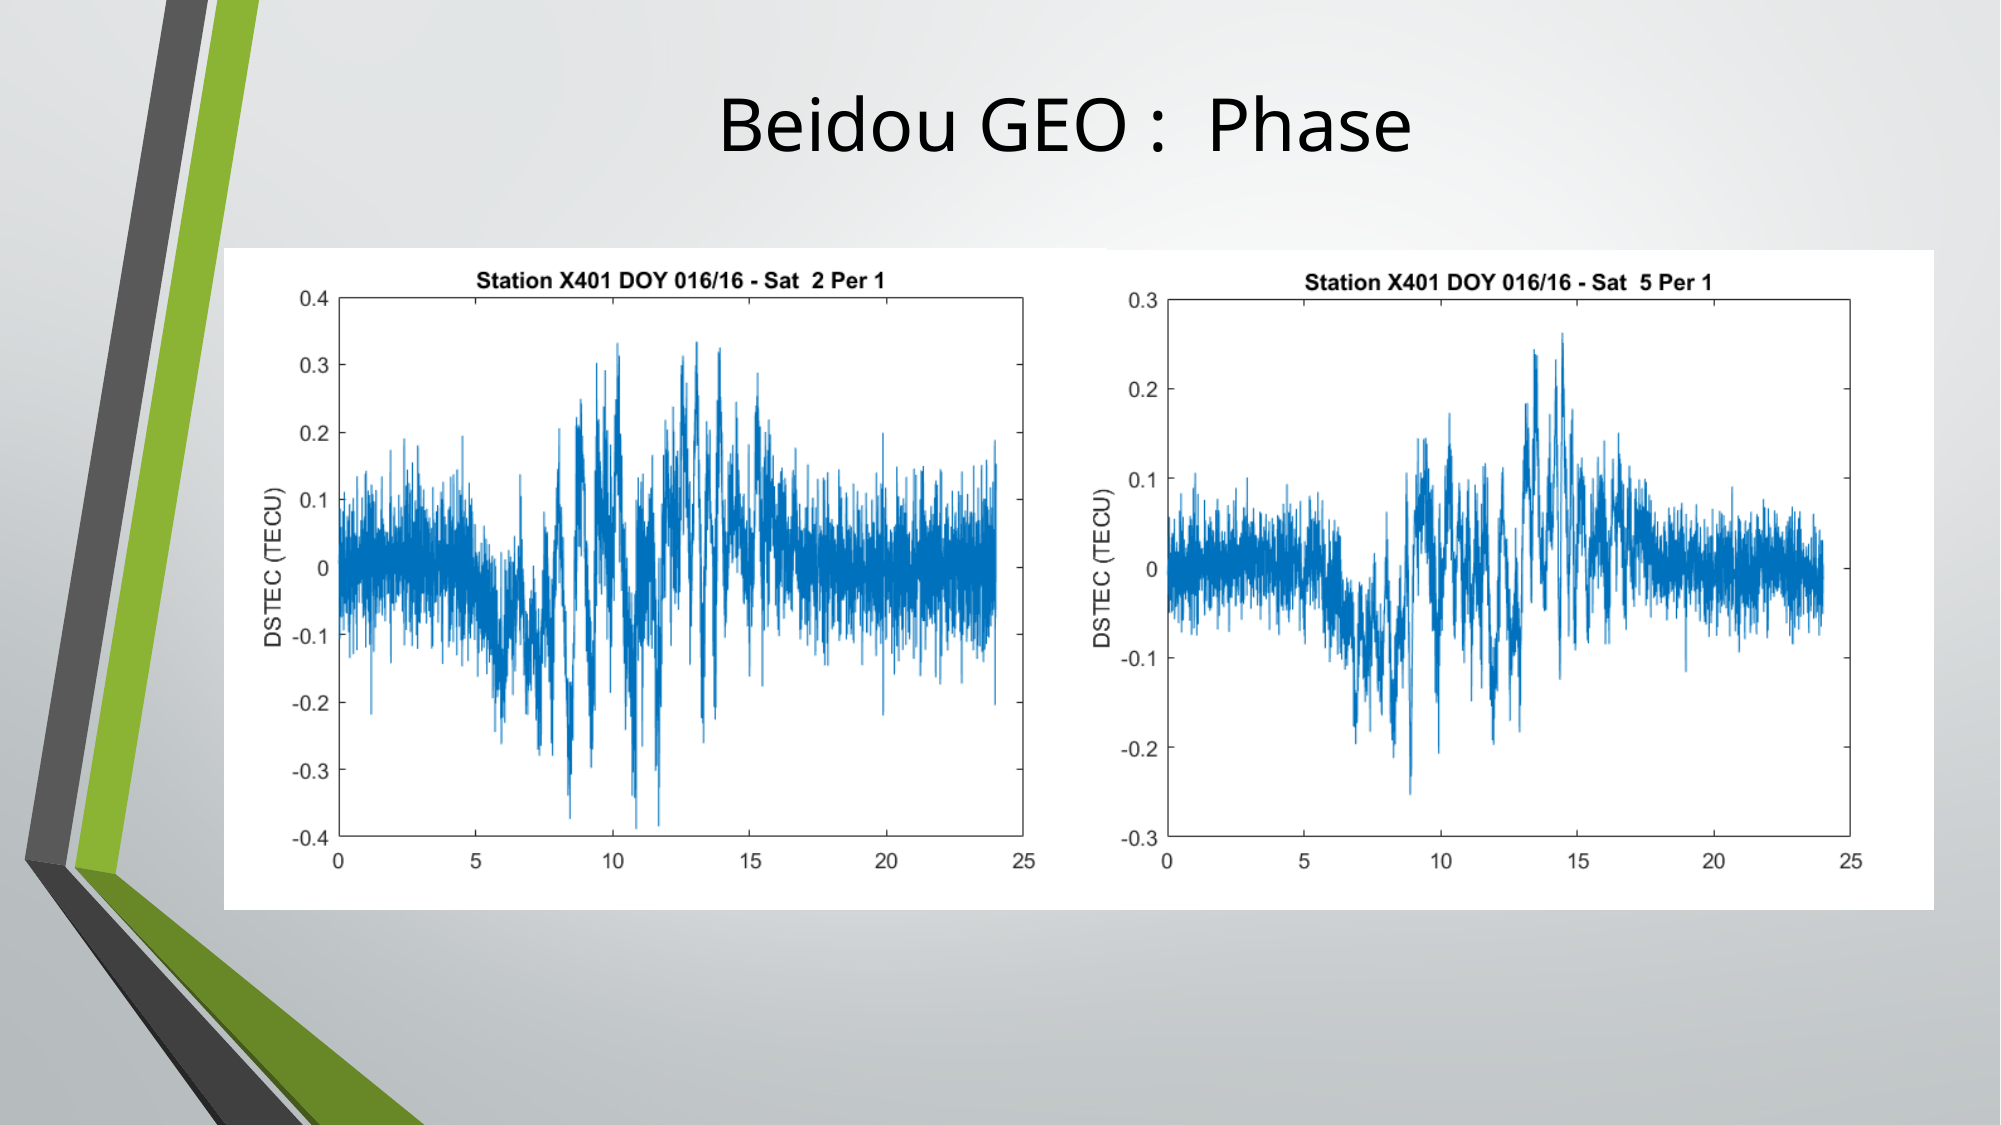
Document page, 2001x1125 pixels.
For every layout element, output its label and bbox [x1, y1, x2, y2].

picture [224, 248, 1934, 911]
